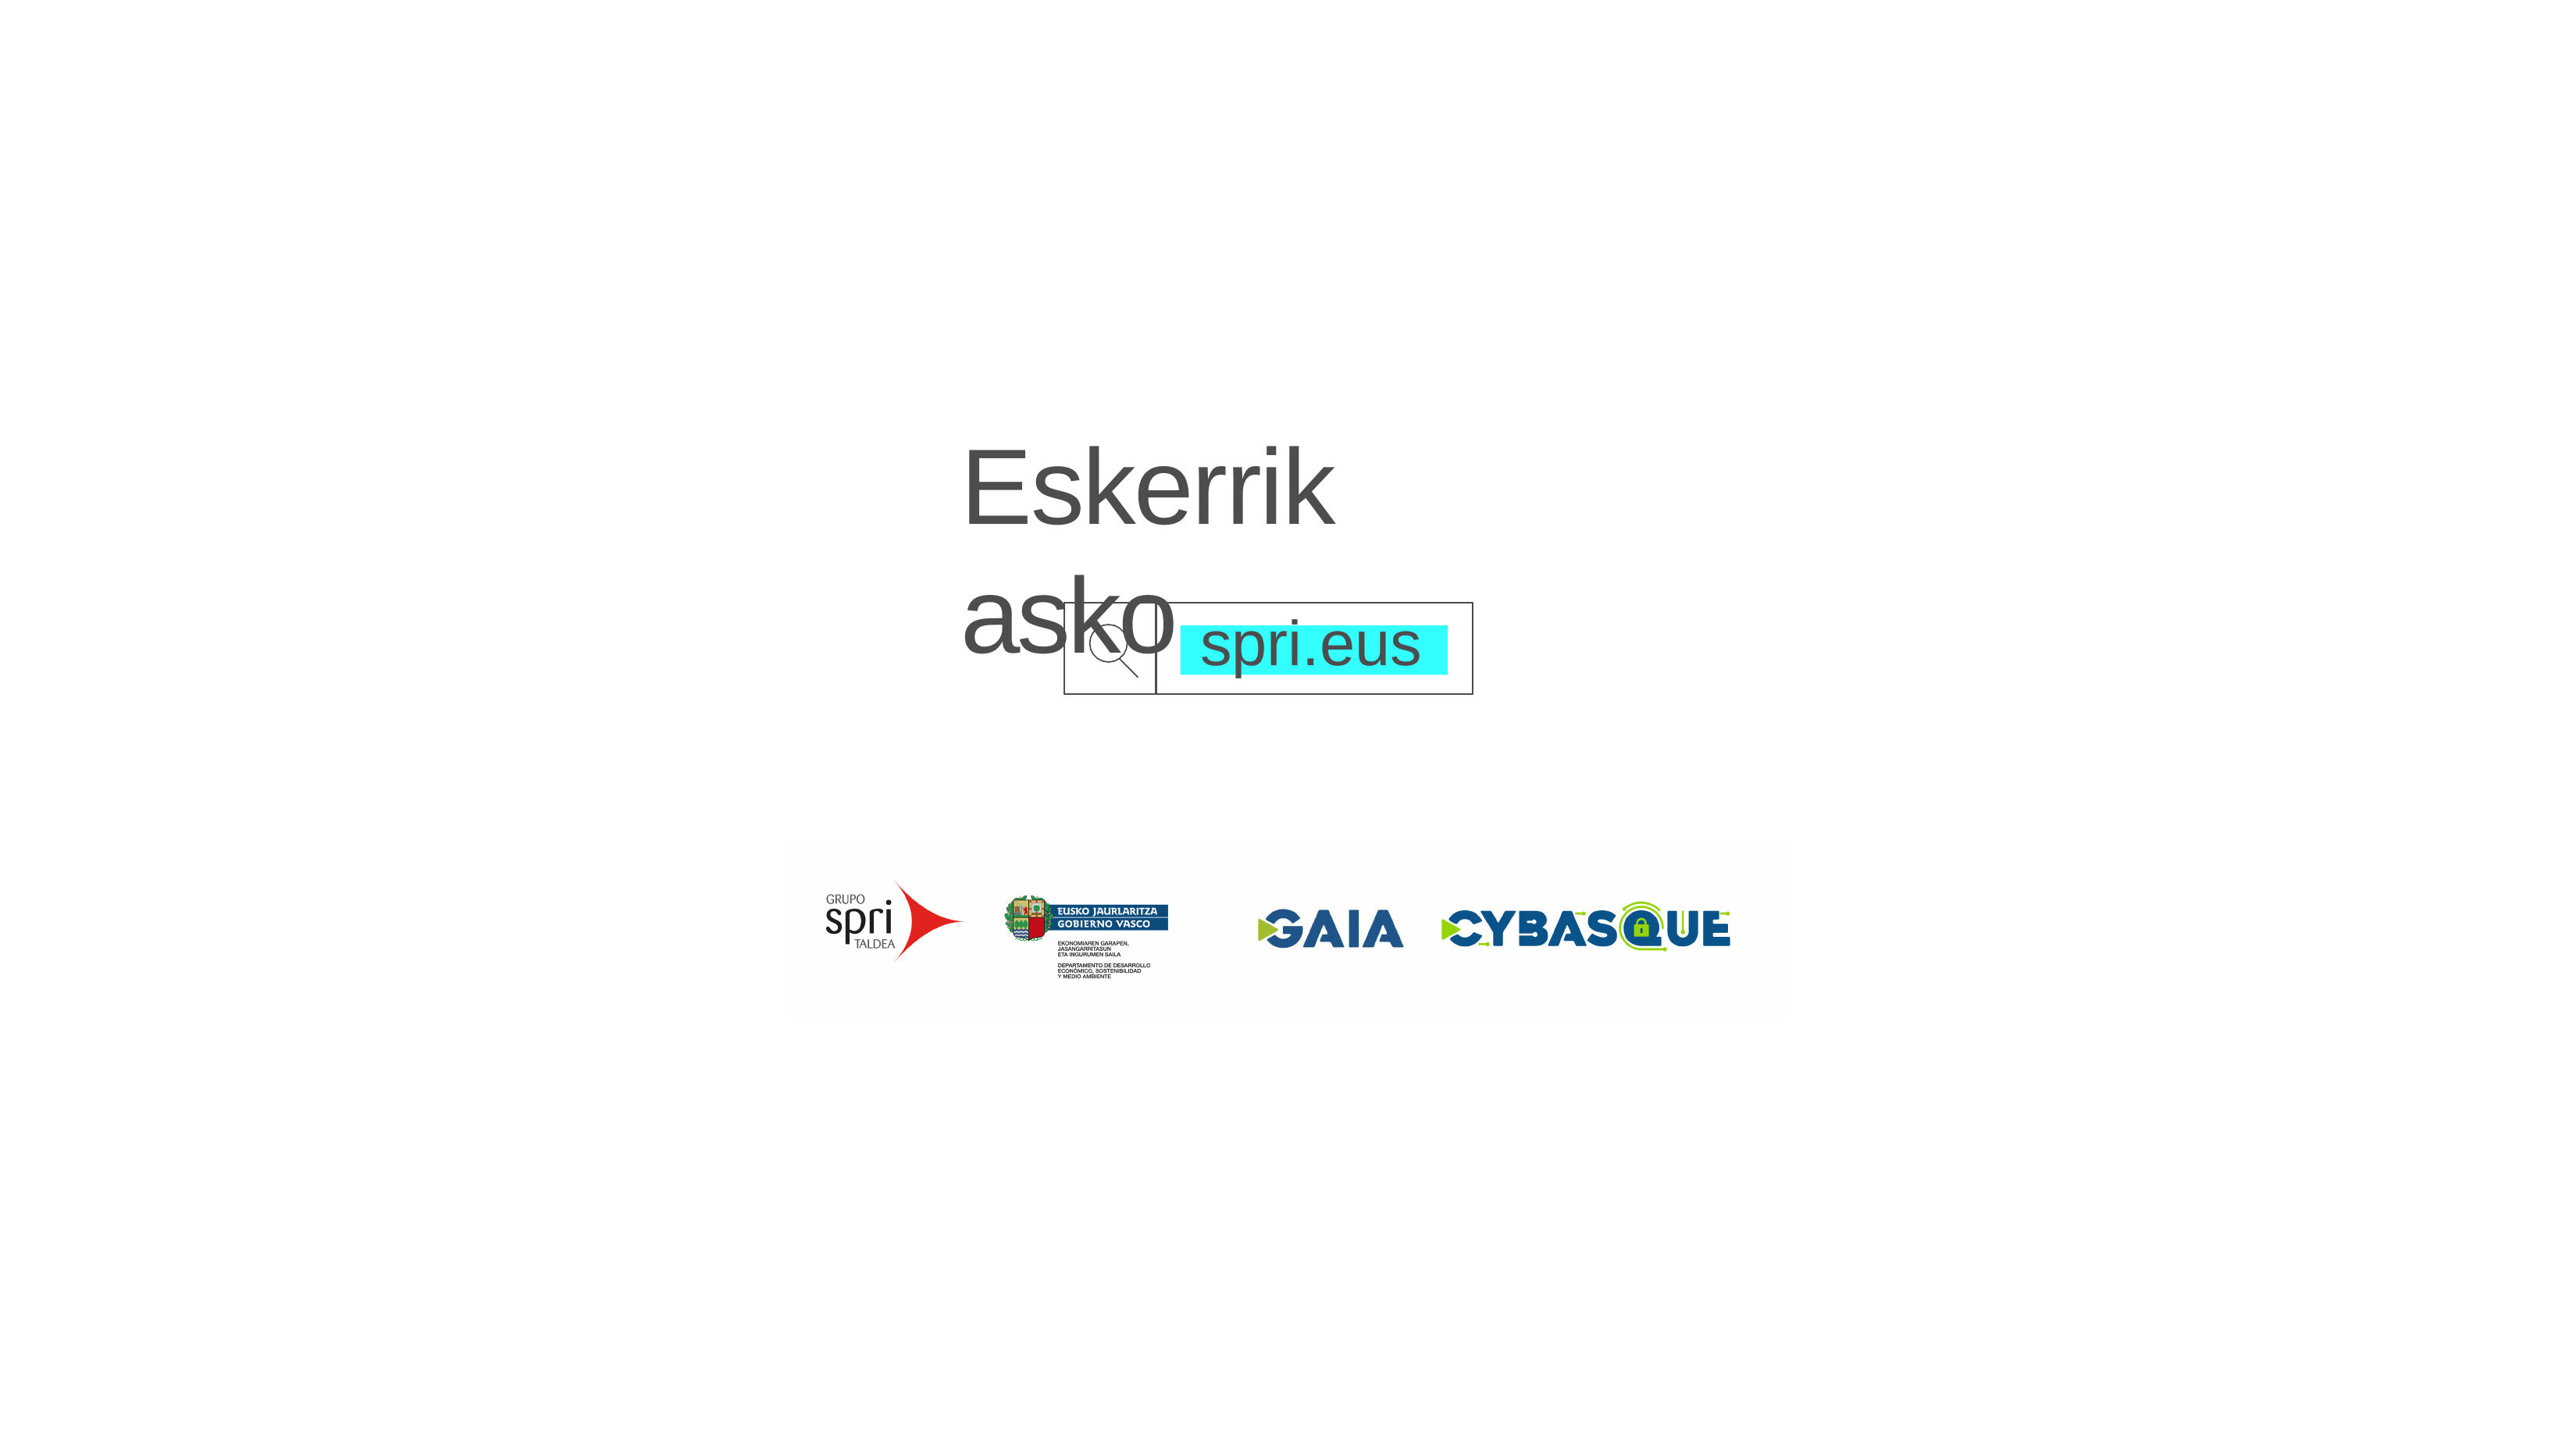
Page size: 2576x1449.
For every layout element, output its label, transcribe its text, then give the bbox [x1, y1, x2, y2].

text_box Eskerrik asko [959, 415, 1576, 675]
picture [789, 841, 1786, 1017]
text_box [1064, 601, 1473, 696]
